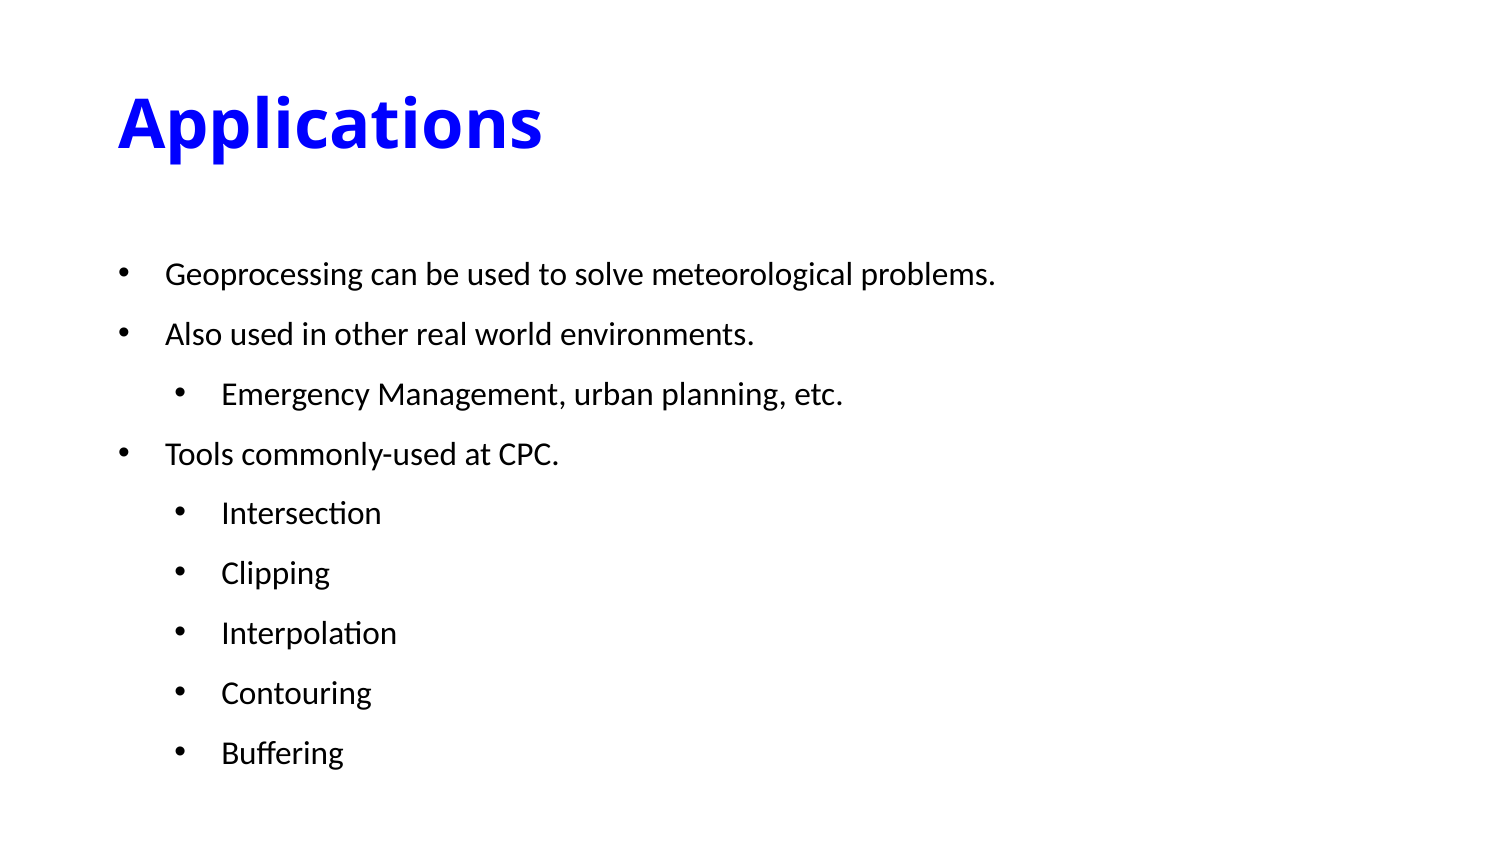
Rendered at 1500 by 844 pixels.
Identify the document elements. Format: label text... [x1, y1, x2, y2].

list Geoprocessing can be used to solve meteorological problems. Also used in other real world environments. Emergency Management, urban planning, etc. Tools commonly-used at CPC. Intersection Clipping Interpolation Contouring Buffering [103, 224, 1397, 760]
title Applications [103, 44, 1397, 208]
